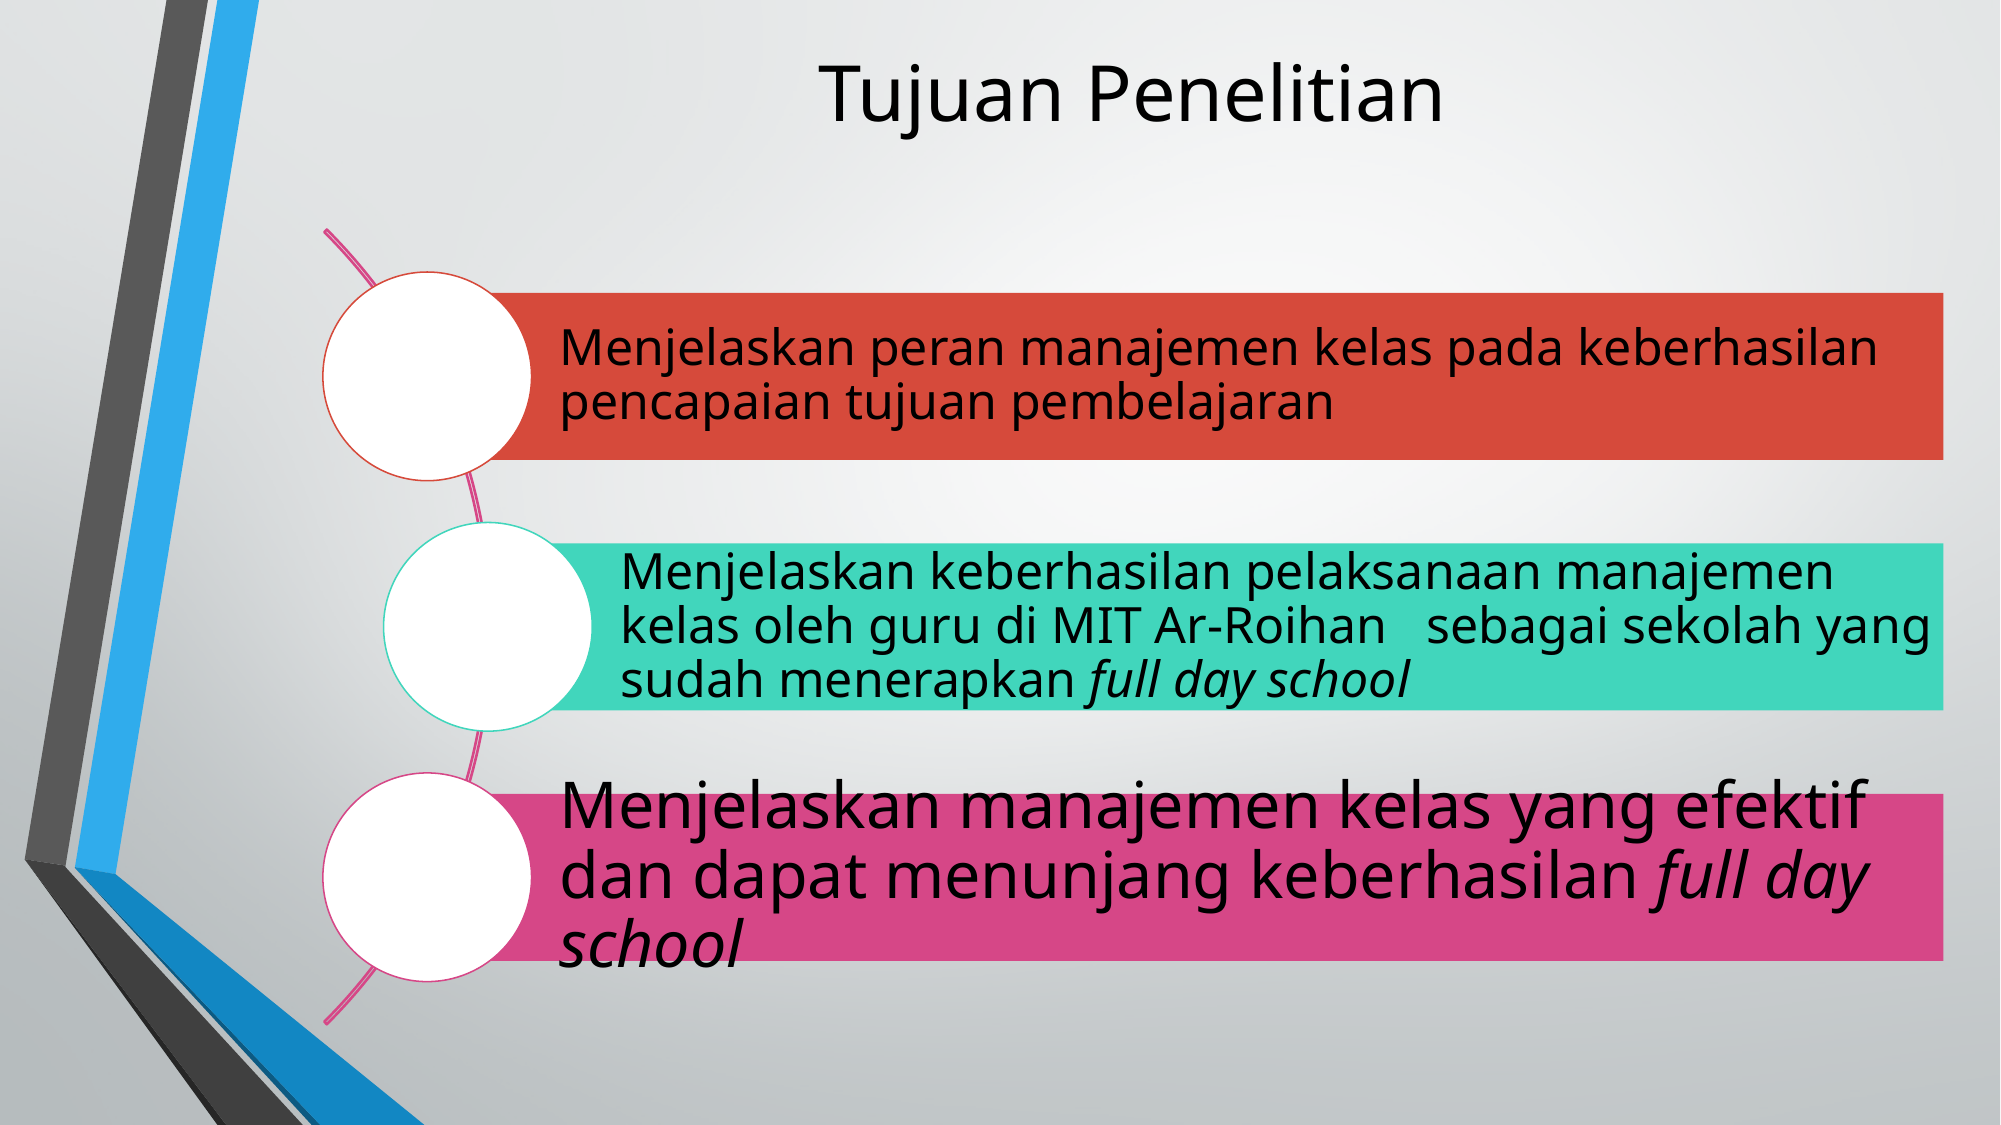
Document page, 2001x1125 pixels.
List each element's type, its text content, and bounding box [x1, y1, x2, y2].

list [311, 209, 1956, 1045]
title Tujuan Penelitian [311, 36, 1955, 145]
